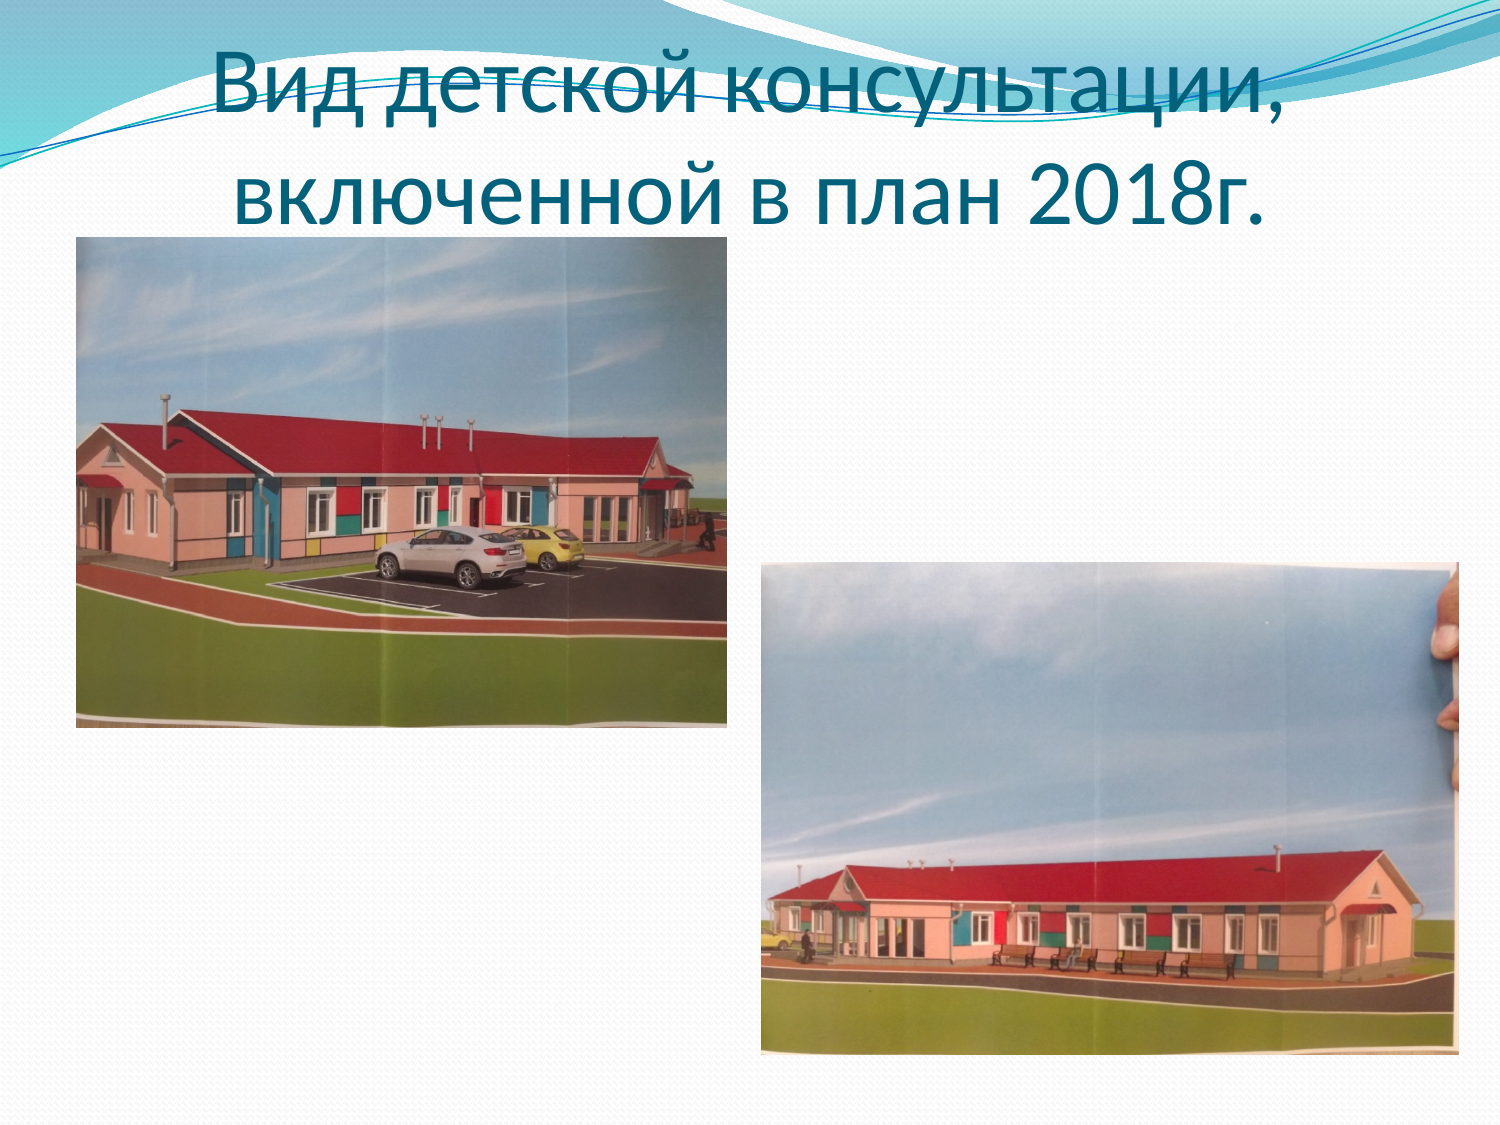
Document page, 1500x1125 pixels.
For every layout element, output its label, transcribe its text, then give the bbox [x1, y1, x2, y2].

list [76, 237, 727, 729]
picture [761, 562, 1460, 1055]
title Вид детской консультации, включенной в план 2018г. [88, 42, 1412, 244]
